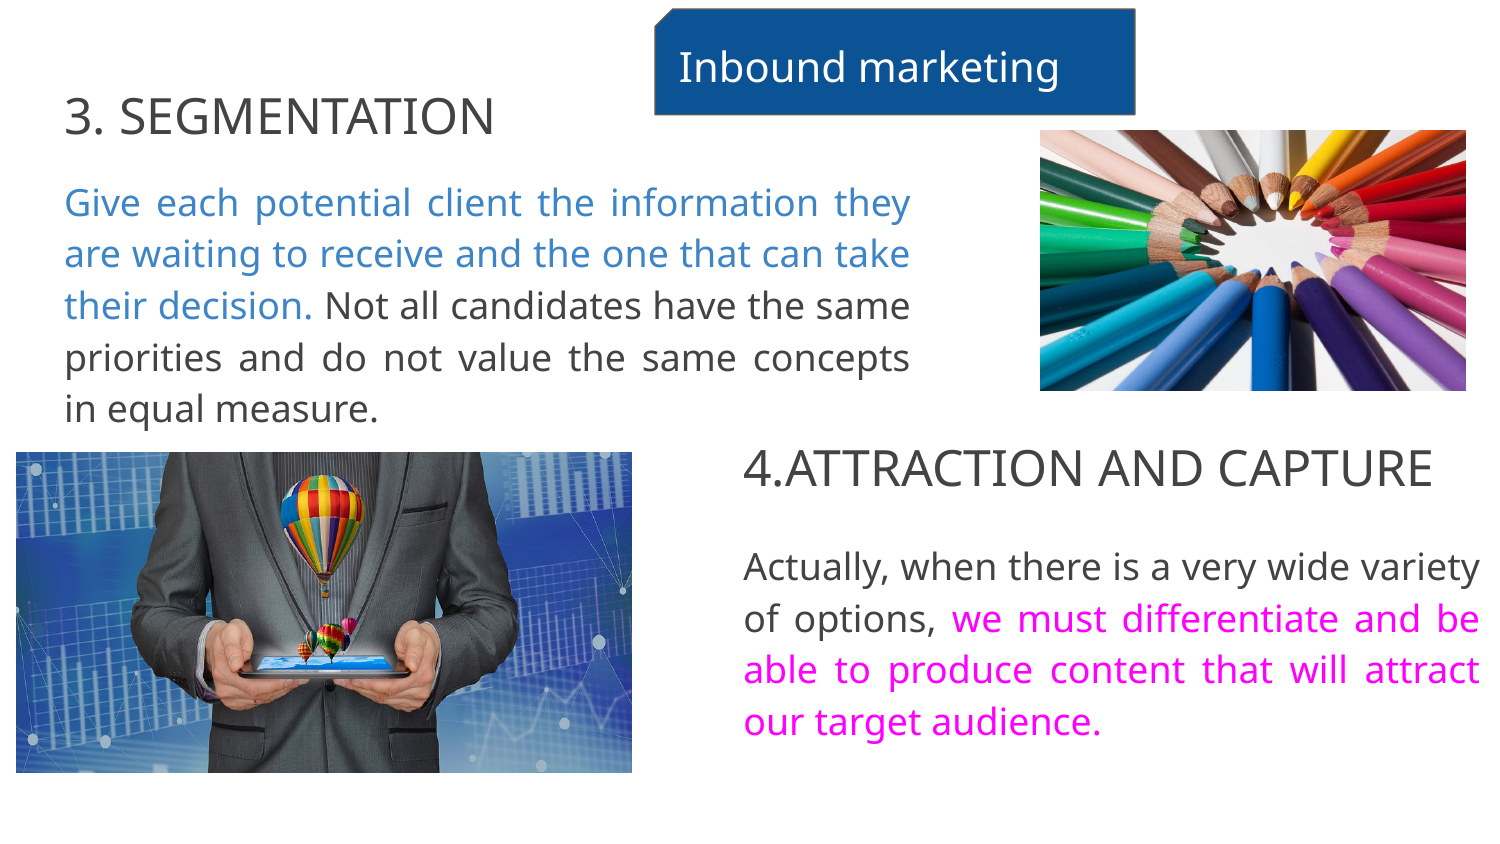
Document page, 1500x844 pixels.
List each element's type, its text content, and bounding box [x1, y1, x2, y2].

text_box Inbound marketing [655, 9, 1135, 115]
text_box 3. SEGMENTATION [49, 60, 1215, 136]
text_box 4.ATTRACTION AND CAPTURE Actually, when there is a very wide variety of options, we must differentiate and be able to produce content that will attract our target audience. [728, 411, 1500, 819]
picture [1039, 130, 1466, 391]
picture [16, 451, 633, 774]
text_box Give each potential client the information they are waiting to receive and the one that can take their decision. Not all candidates have the same priorities and do not value the same concepts in equal measure. [49, 156, 931, 342]
